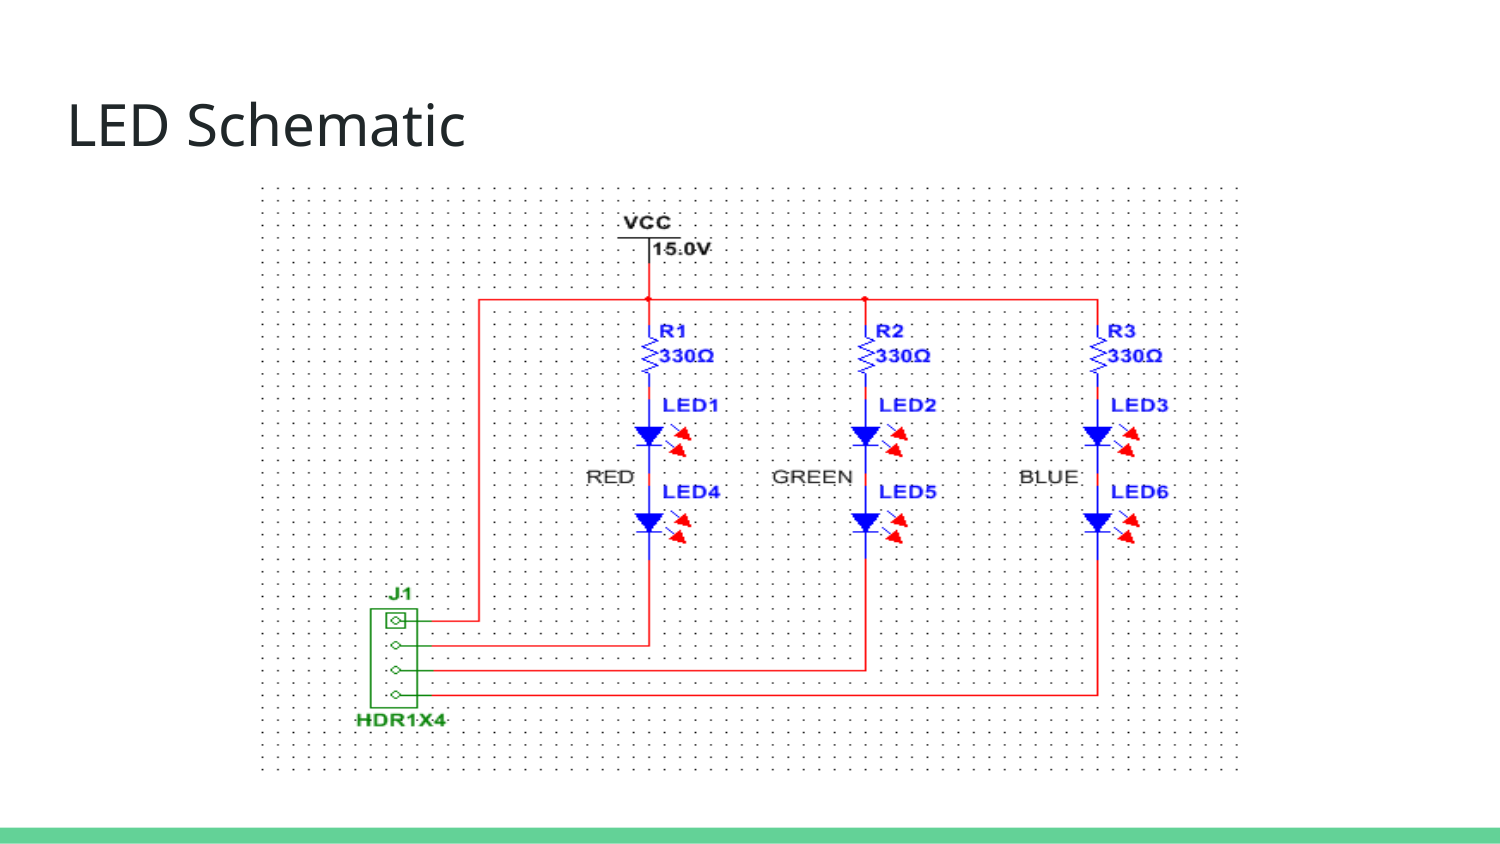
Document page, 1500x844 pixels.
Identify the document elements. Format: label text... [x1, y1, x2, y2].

picture [249, 181, 1251, 776]
title LED Schematic [51, 72, 542, 167]
